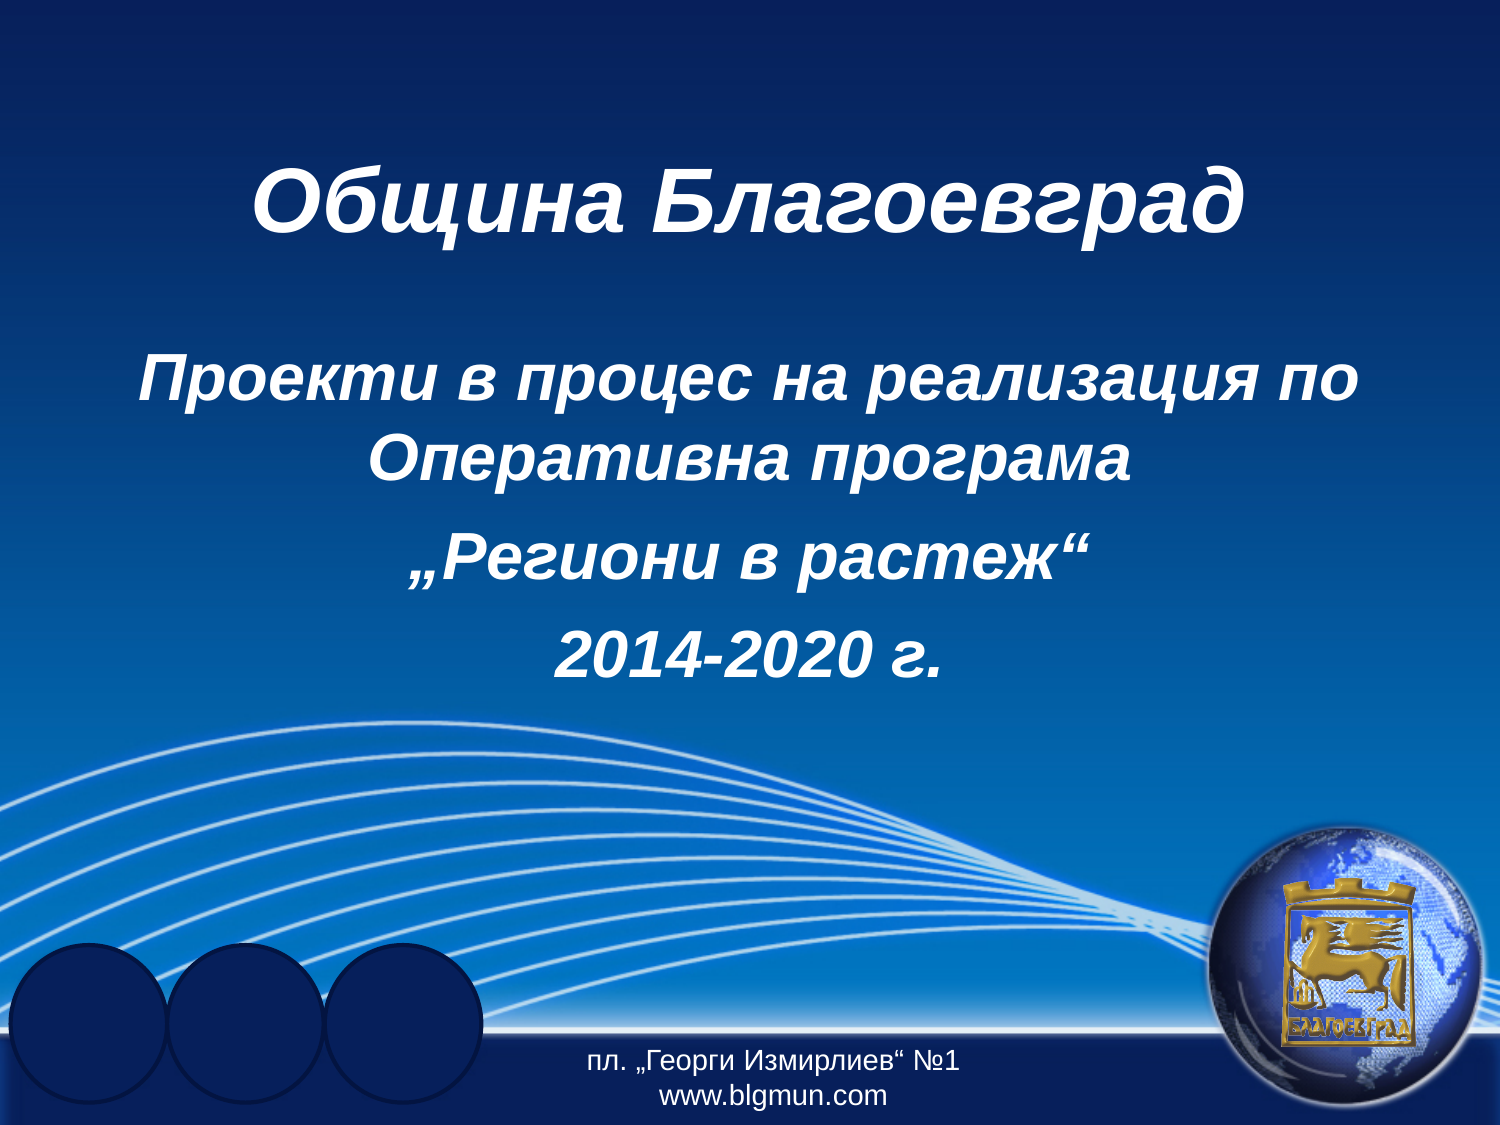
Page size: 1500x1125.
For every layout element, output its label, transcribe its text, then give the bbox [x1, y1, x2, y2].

title Община Благоевград [76, 101, 1424, 291]
picture [0, 0, 1500, 1125]
text_box пл. „Георги Измирлиев“ №1 www.blgmun.com [490, 1033, 1058, 1119]
subtitle Проекти в процес на реализация по Оперативна програма „Региони в растеж“ 2014-2020 г. [76, 326, 1424, 906]
